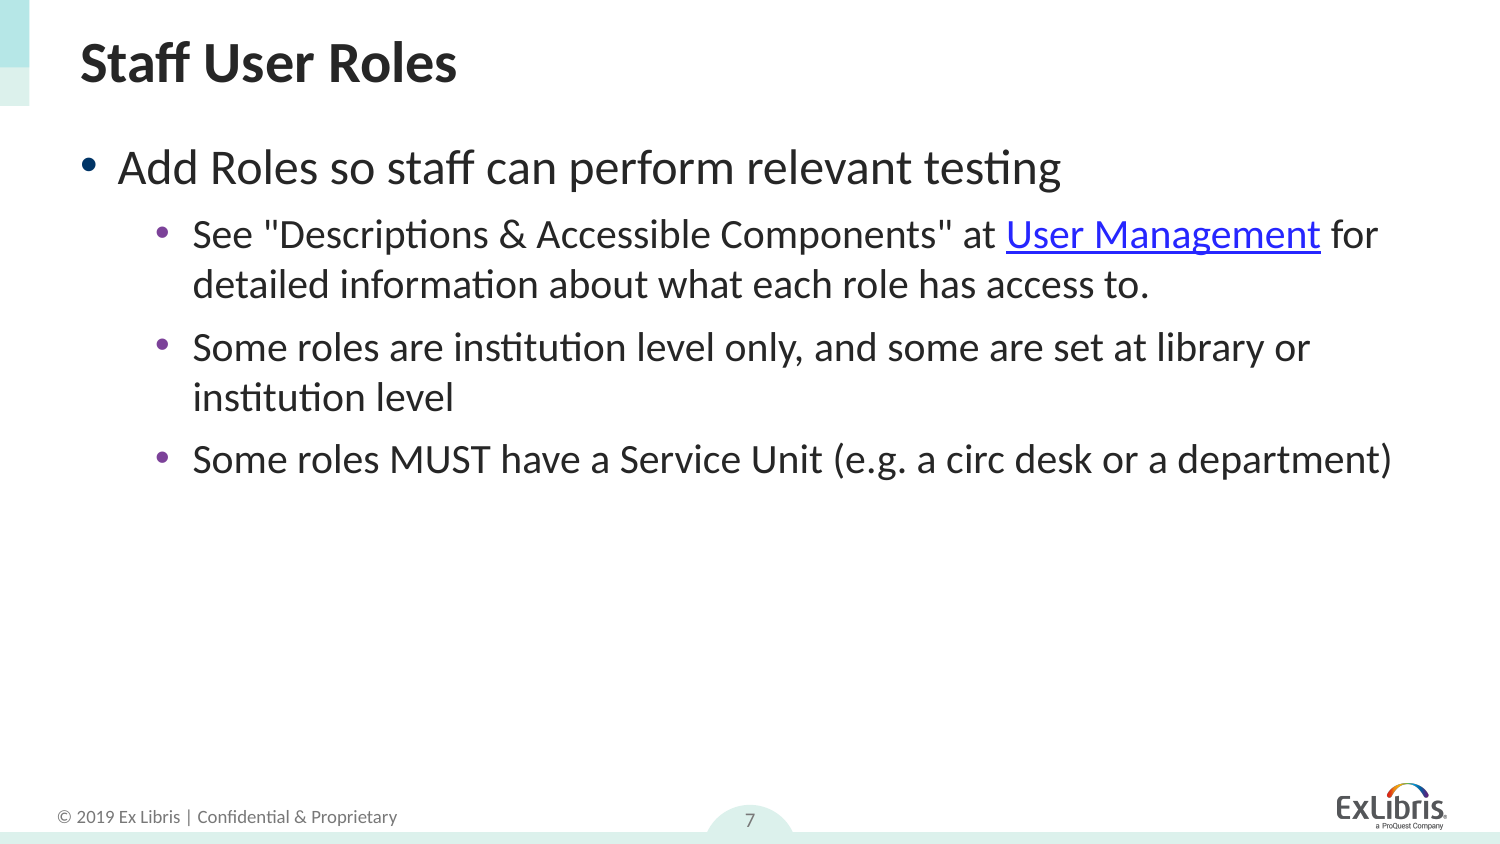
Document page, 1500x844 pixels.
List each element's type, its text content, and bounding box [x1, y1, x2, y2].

slide_number 7 [705, 789, 795, 844]
picture [1337, 783, 1447, 830]
list Add Roles so staff can perform relevant testing See "Descriptions & Accessible Components" at User Management for detailed information about what each role has access to. Some roles are institution level only, and some are set at library or institution level Some roles MUST have a Service Unit (e.g. a circ desk or a department) [64, 126, 1447, 780]
title Staff User Roles [64, 11, 1447, 107]
